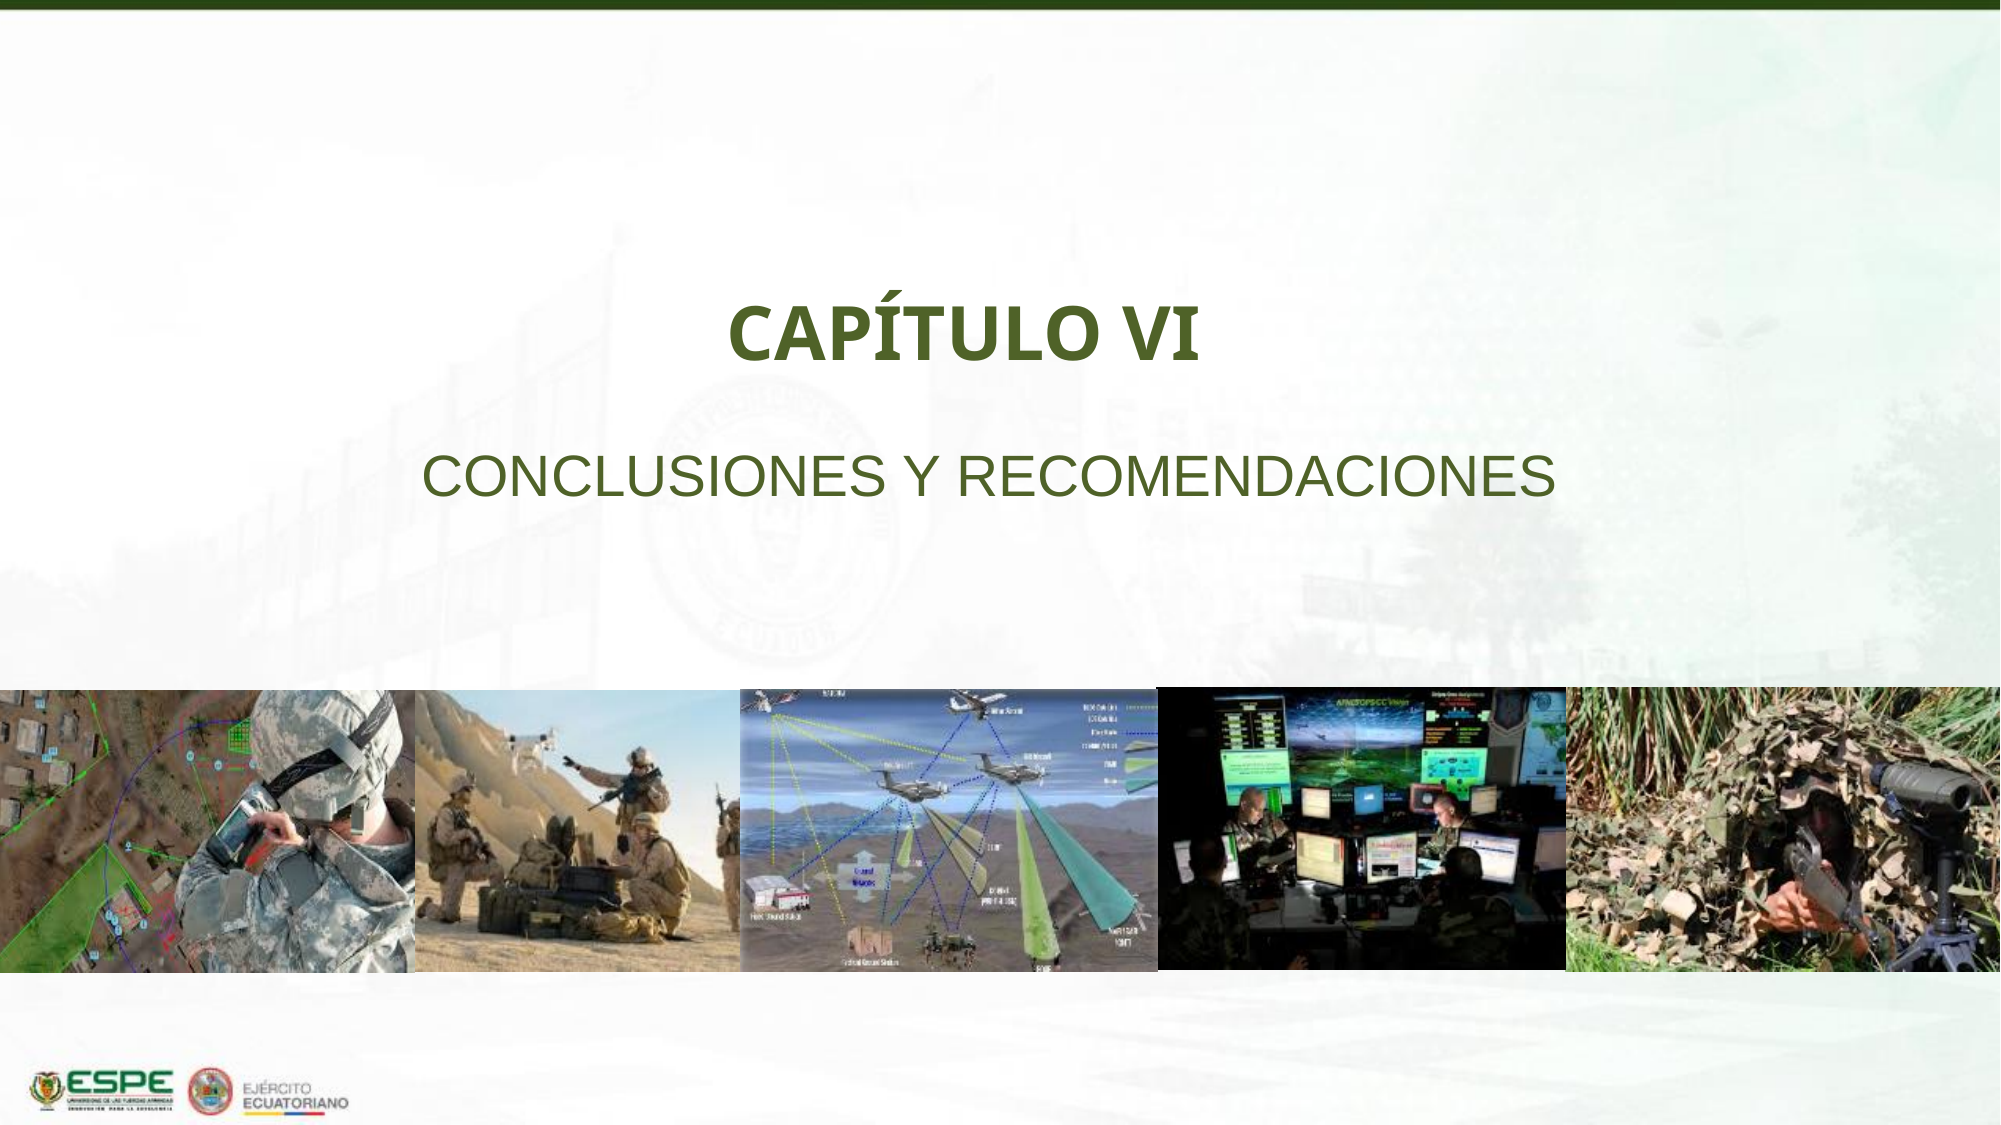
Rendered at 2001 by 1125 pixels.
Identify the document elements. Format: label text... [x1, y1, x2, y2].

picture [0, 0, 2001, 1125]
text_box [0, 687, 2000, 973]
text_box CONCLUSIONES Y RECOMENDACIONES [164, 431, 1815, 561]
text_box CAPÍTULO VI [682, 277, 1265, 428]
